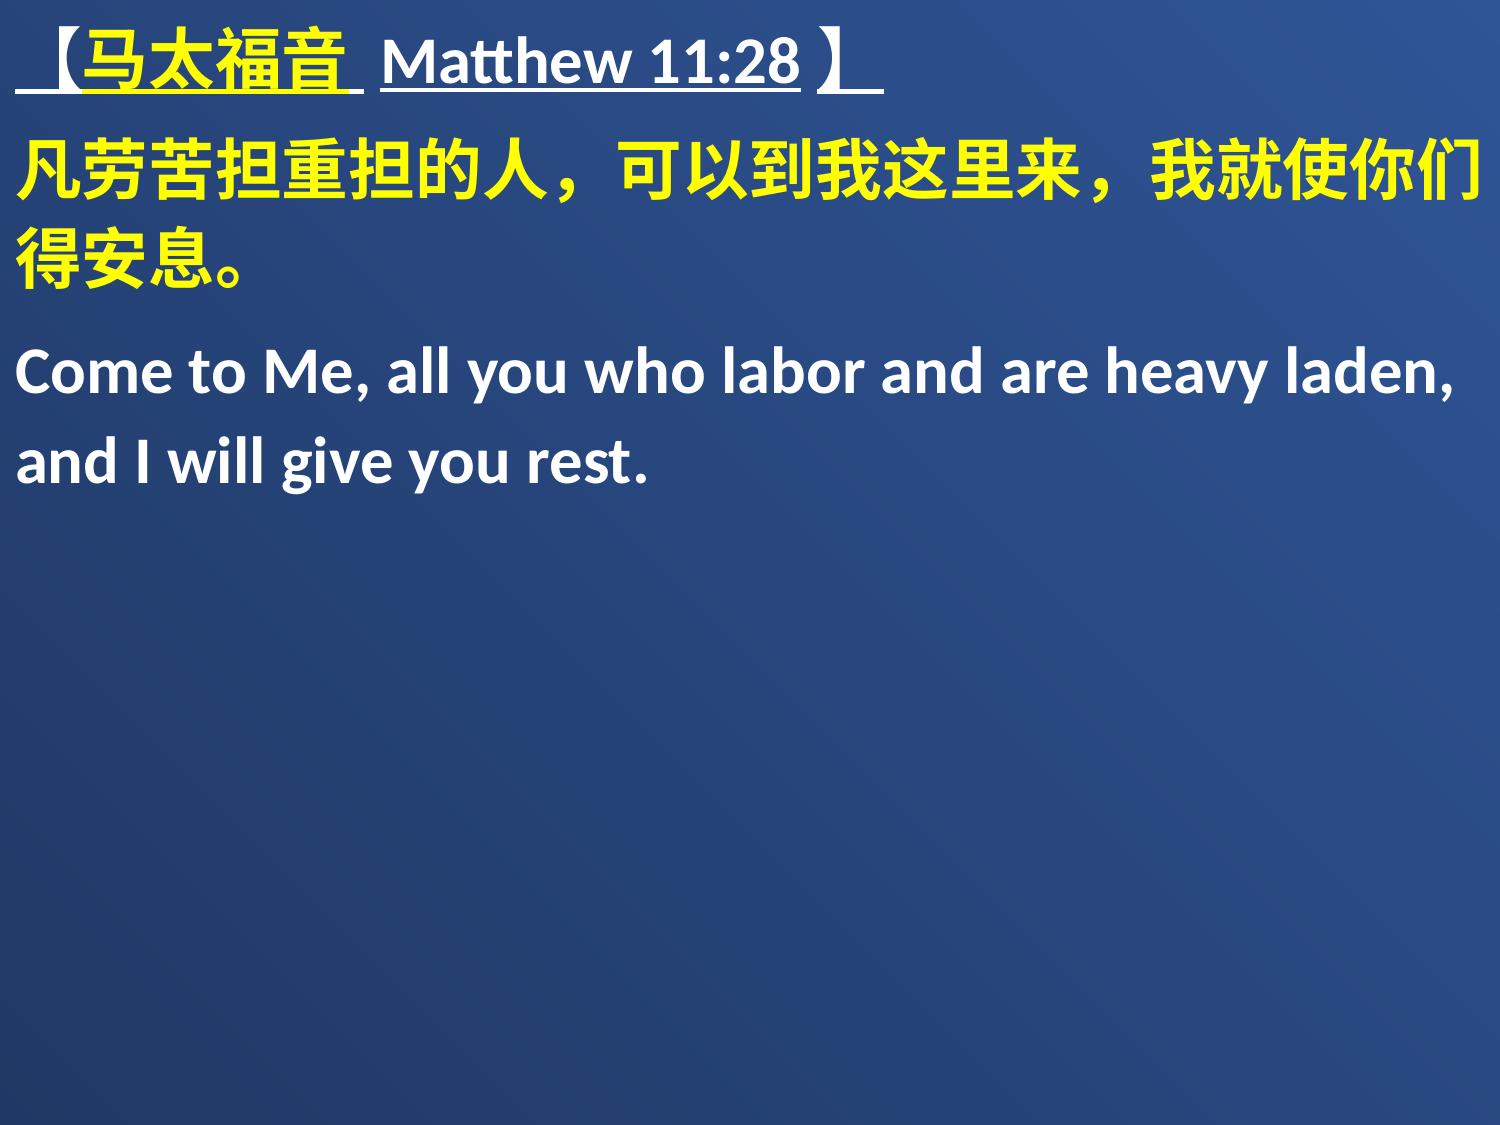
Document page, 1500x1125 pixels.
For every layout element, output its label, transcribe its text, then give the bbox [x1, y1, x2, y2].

subtitle 【马太福音 Matthew 11:28】 凡劳苦担重担的人，可以到我这里来，我就使你们得安息。 Come to Me, all you who labor and are heavy laden, and I will give you rest. [0, 0, 1500, 1125]
